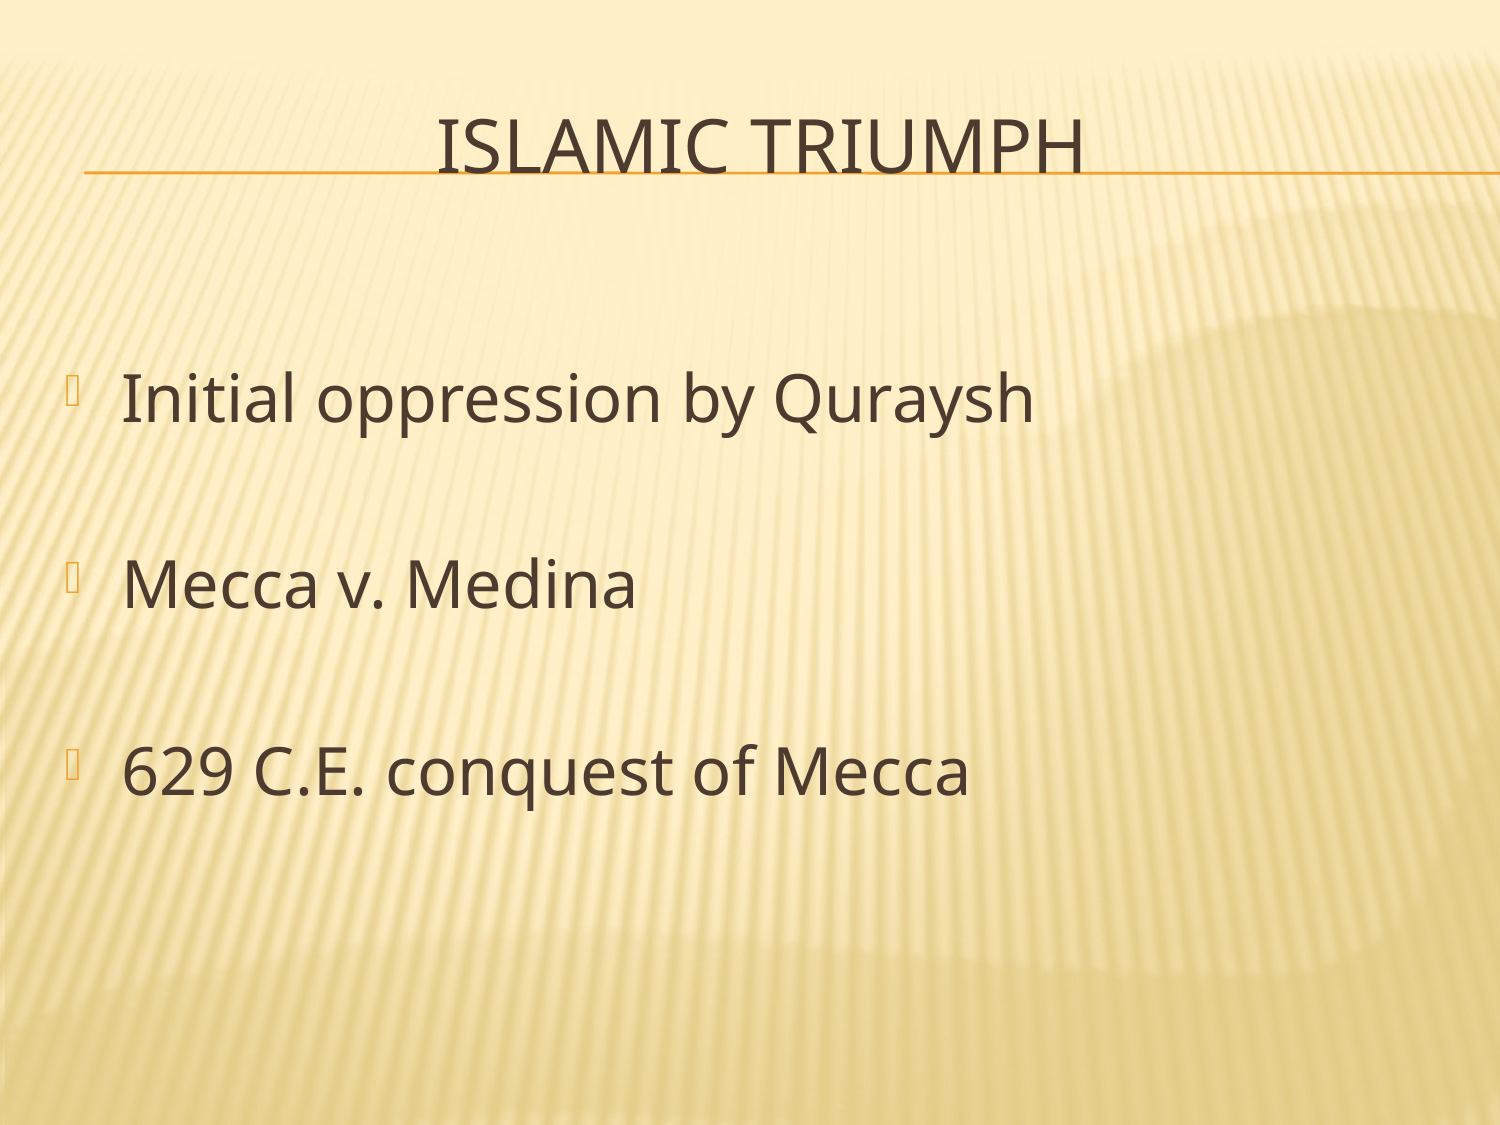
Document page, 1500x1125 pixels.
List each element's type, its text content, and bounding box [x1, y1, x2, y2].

list Initial oppression by Quraysh Mecca v. Medina 629 C.E. conquest of Mecca [50, 254, 1475, 998]
title Islamic Triumph [50, 75, 1475, 213]
